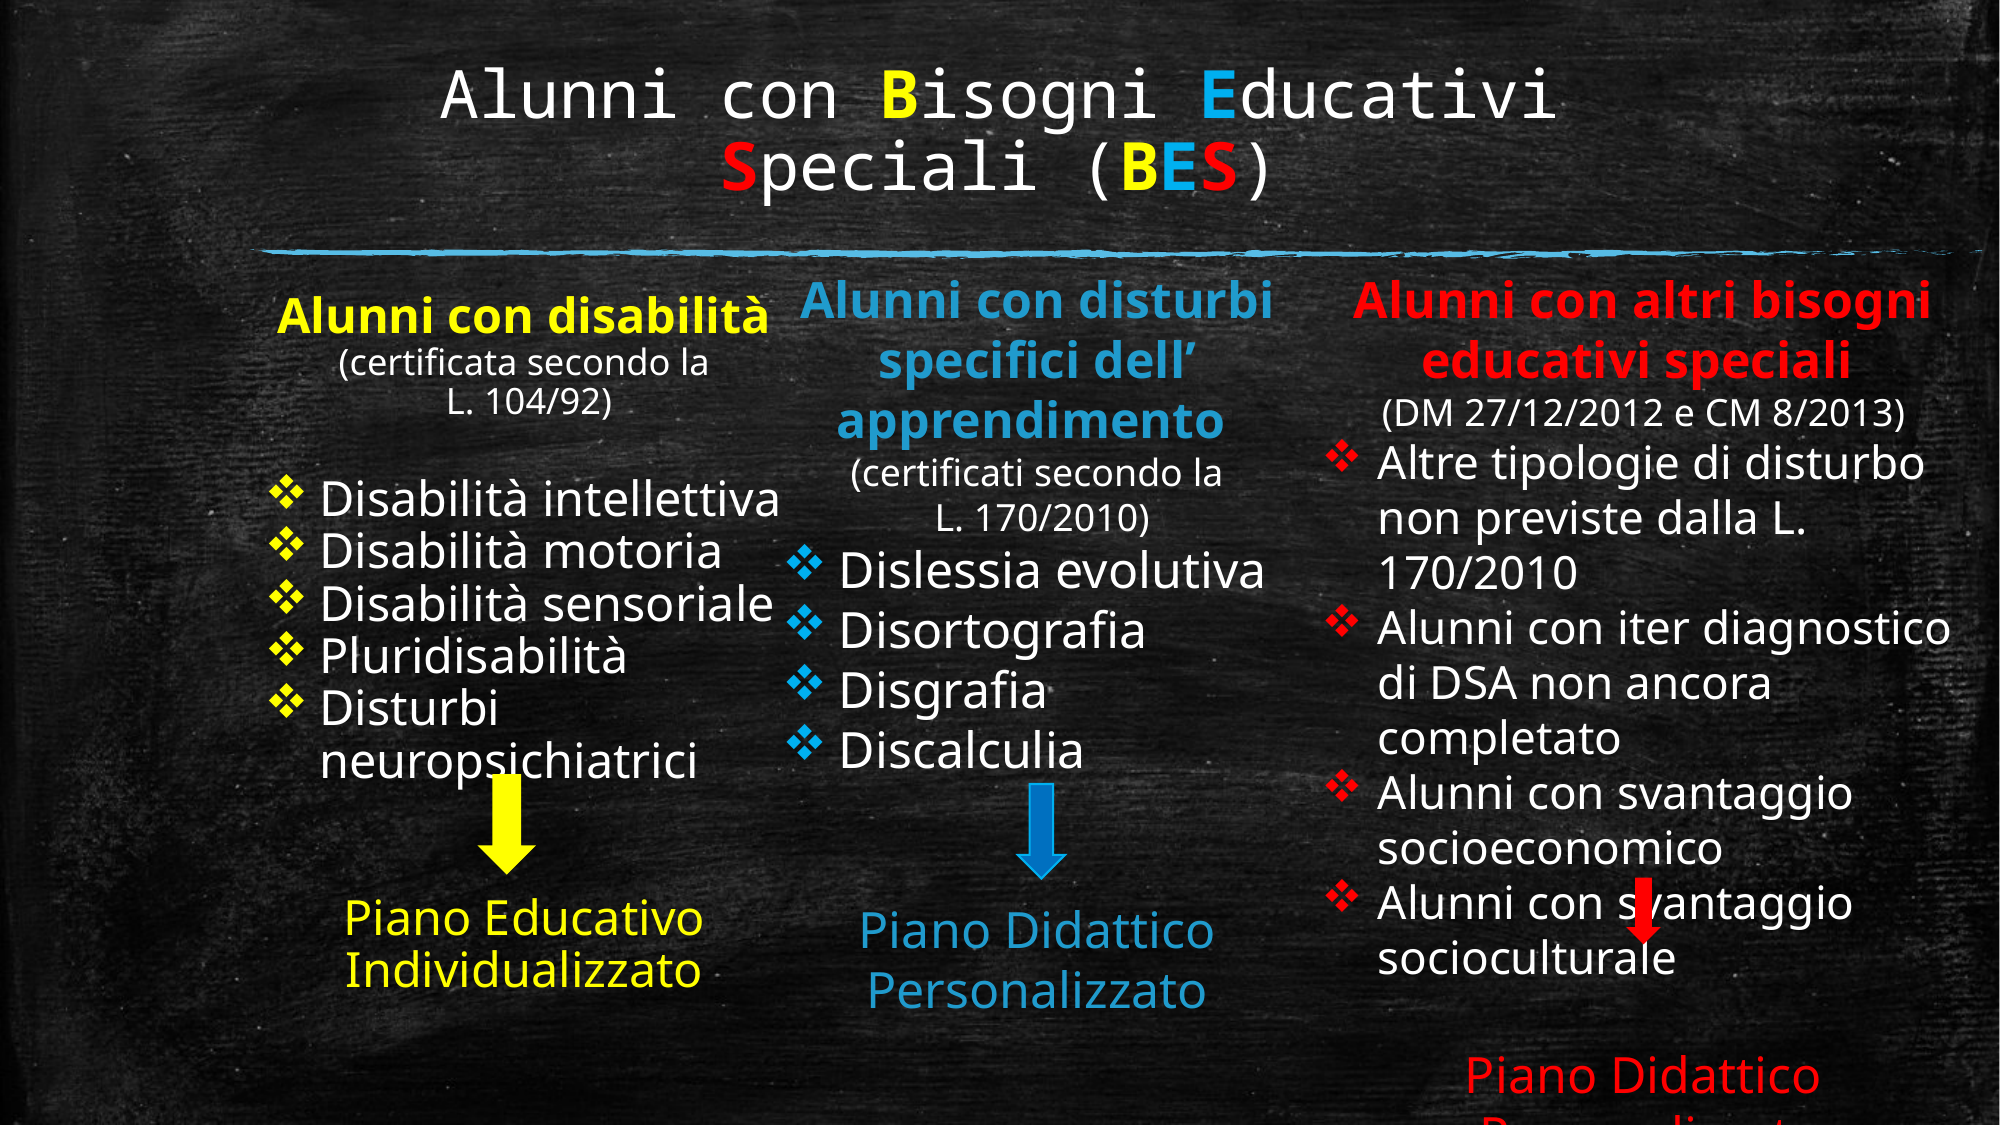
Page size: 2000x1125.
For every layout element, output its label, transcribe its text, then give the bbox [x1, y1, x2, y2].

title Alunni con Bisogni Educativi Speciali (BES) [249, 45, 1750, 213]
text_box [477, 774, 536, 875]
text_box Alunni con altri bisogni educativi speciali (DM 27/12/2012 e CM 8/2013) Altre tipologie di disturbo non previste dalla L. 170/2010 Alunni con iter diagnostico di DSA non ancora completato Alunni con svantaggio socioeconomico Alunni con svantaggio socioculturale Piano Didattico Personalizzato [1306, 261, 1981, 1125]
text_box [1626, 877, 1661, 945]
text_box Alunni con disturbi specifici dell’ apprendimento (certificati secondo la L. 170/2010) Dislessia evolutiva Disortografia Disgrafia Discalculia Piano Didattico Personalizzato [767, 261, 1306, 1027]
list Alunni con disabilità (certificata secondo la L. 104/92) Disabilità intellettiva Disabilità motoria Disabilità sensoriale Pluridisabilità Disturbi neuropsichiatrici Piano Educativo Individualizzato [249, 284, 799, 1031]
text_box [1015, 782, 1068, 880]
